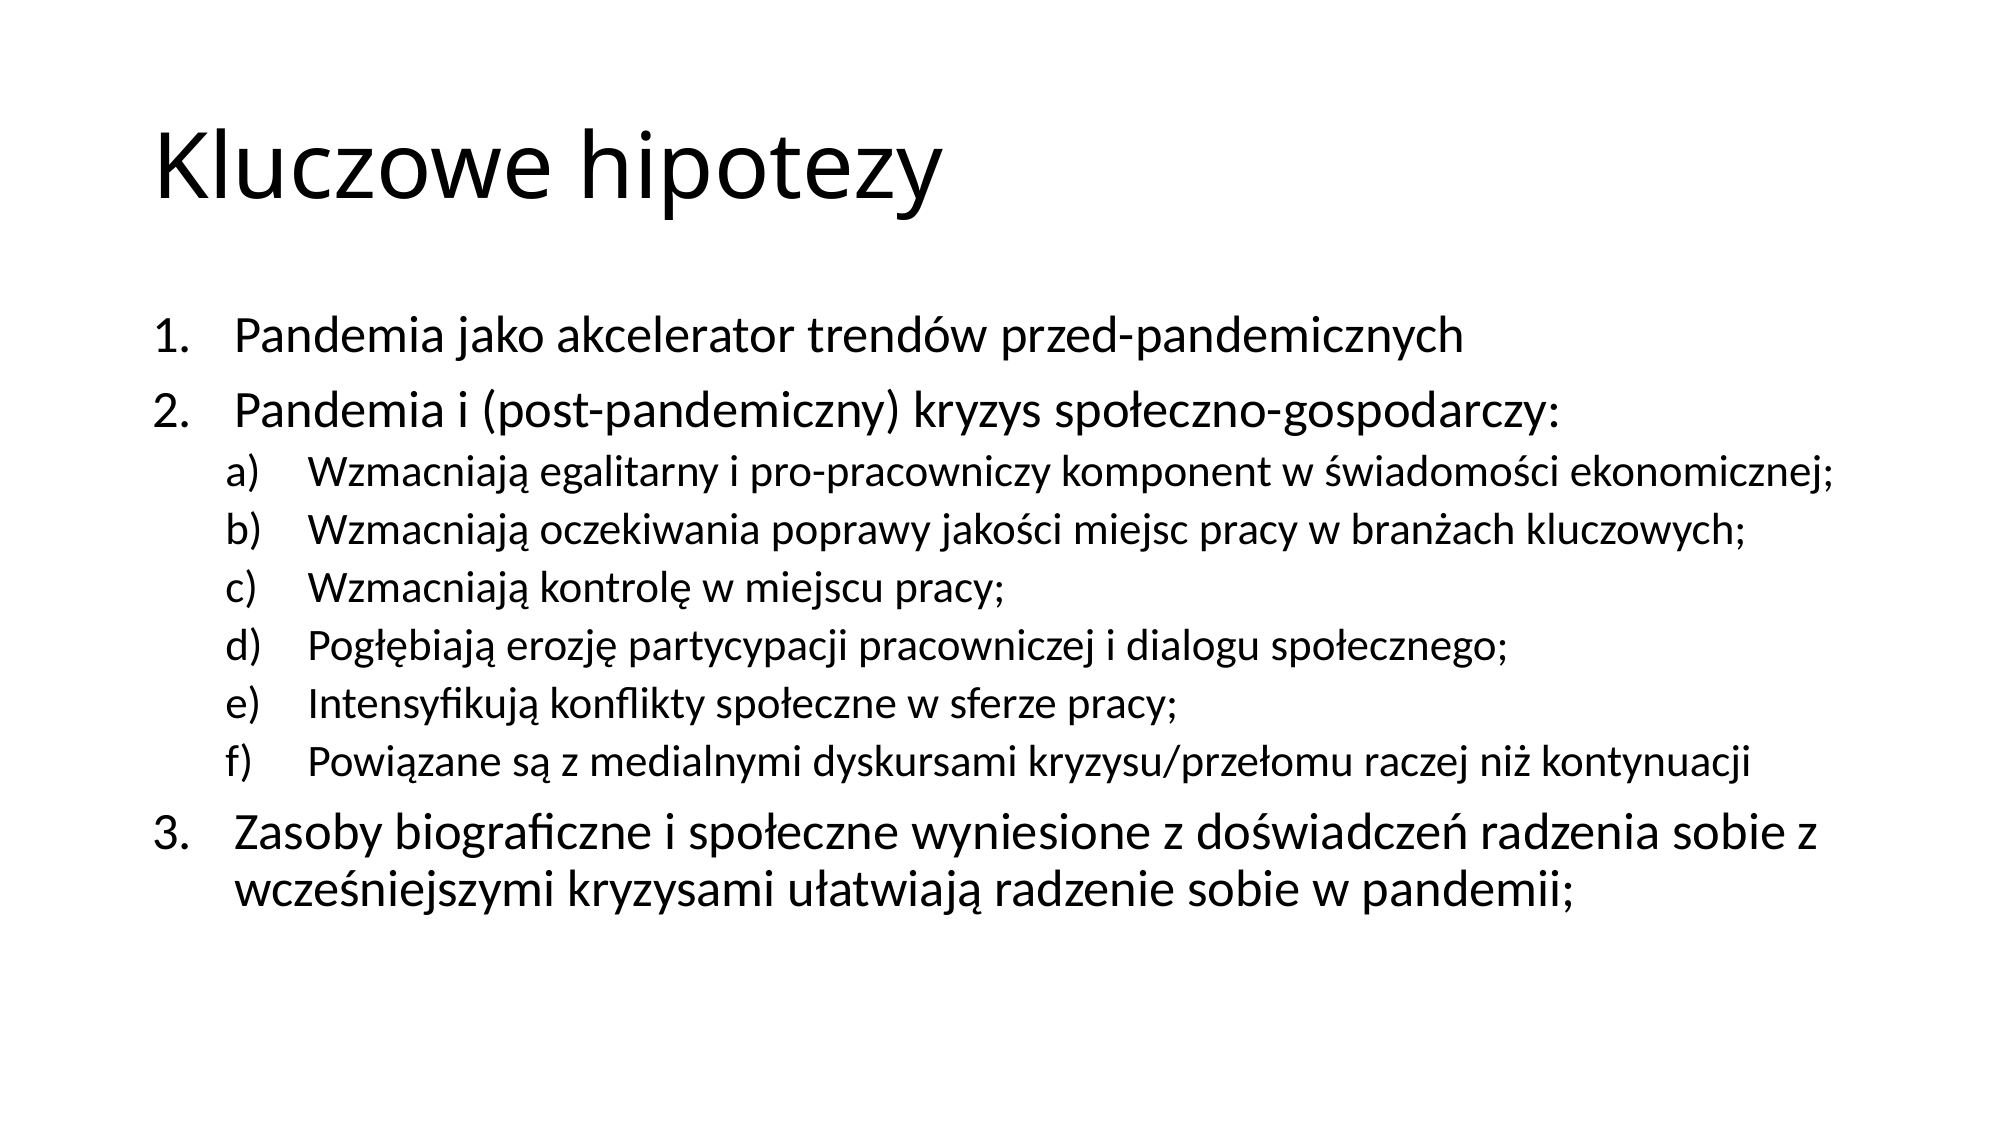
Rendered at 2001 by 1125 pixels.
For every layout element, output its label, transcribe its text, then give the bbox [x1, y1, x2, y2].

list Pandemia jako akcelerator trendów przed-pandemicznych Pandemia i (post-pandemiczny) kryzys społeczno-gospodarczy: Wzmacniają egalitarny i pro-pracowniczy komponent w świadomości ekonomicznej; Wzmacniają oczekiwania poprawy jakości miejsc pracy w branżach kluczowych; Wzmacniają kontrolę w miejscu pracy; Pogłębiają erozję partycypacji pracowniczej i dialogu społecznego; Intensyfikują konflikty społeczne w sferze pracy; Powiązane są z medialnymi dyskursami kryzysu/przełomu raczej niż kontynuacji Zasoby biograficzne i społeczne wyniesione z doświadczeń radzenia sobie z wcześniejszymi kryzysami ułatwiają radzenie sobie w pandemii; [137, 299, 1863, 1049]
title Kluczowe hipotezy [137, 59, 1863, 278]
